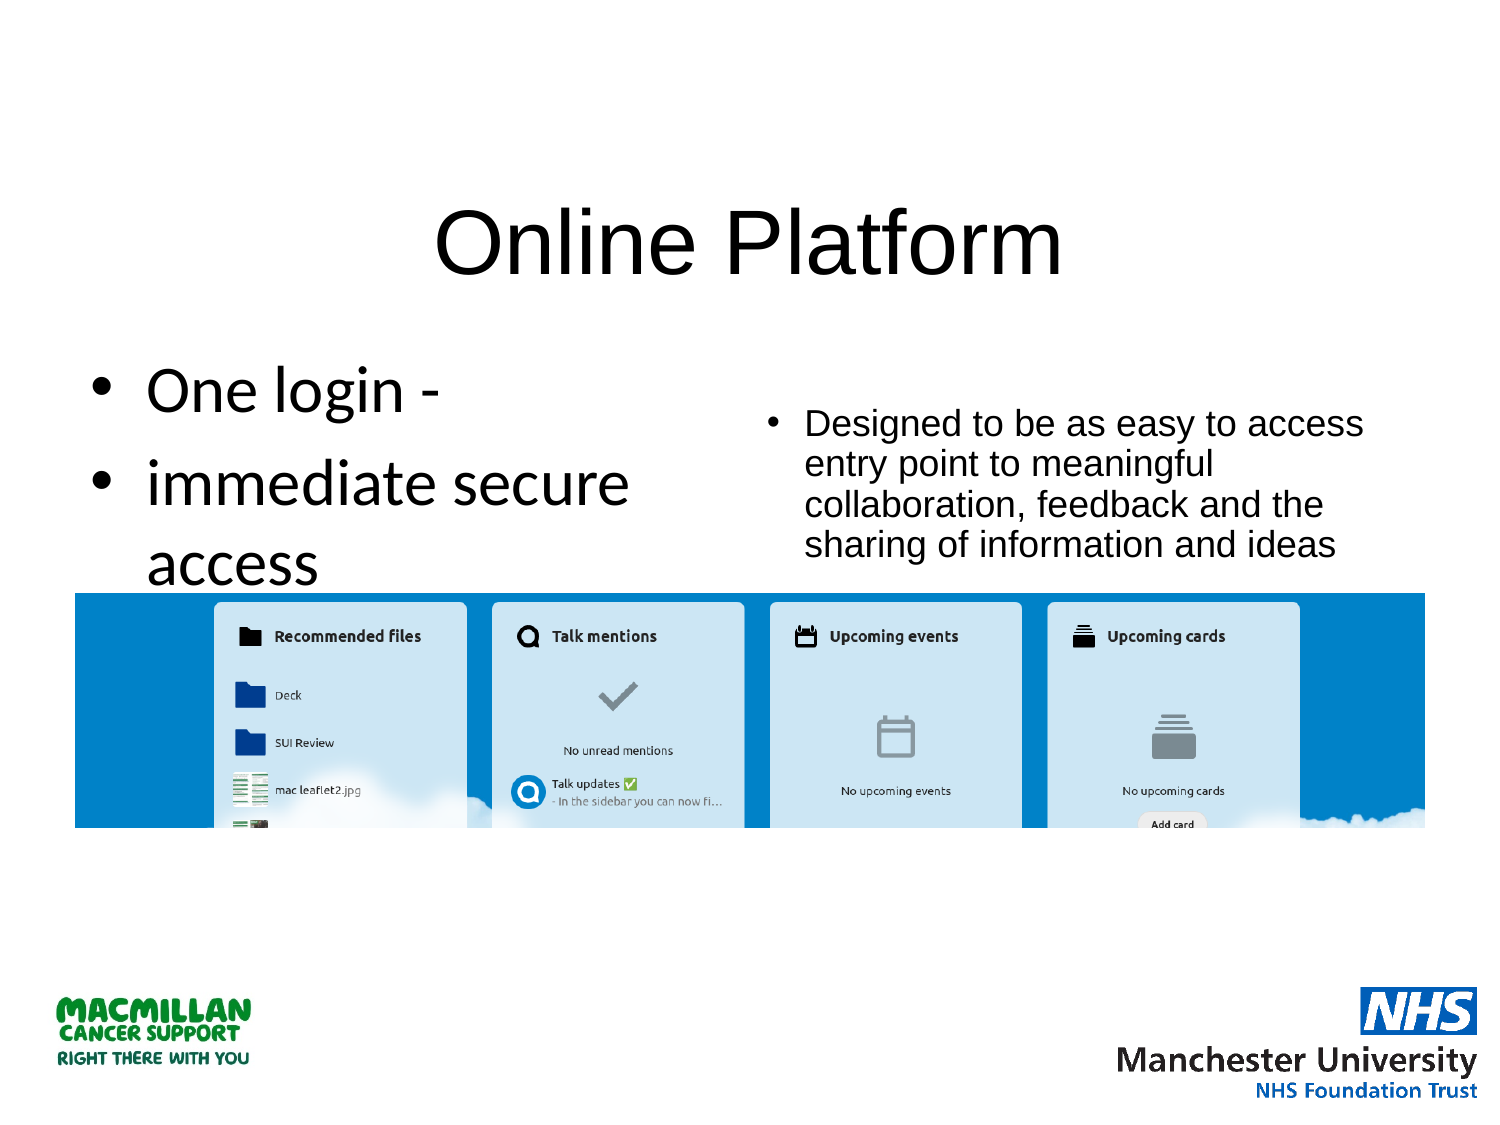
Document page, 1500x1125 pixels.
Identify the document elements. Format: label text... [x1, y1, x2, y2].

picture [771, 603, 1021, 828]
picture [1048, 603, 1426, 828]
picture [1118, 987, 1477, 1098]
picture [213, 603, 744, 828]
text_box Online Platform [75, 174, 1425, 316]
picture [3, 948, 316, 1118]
list One login - immediate secure access [75, 338, 734, 572]
text_box Designed to be as easy to access entry point to meaningful collaboration, feedback and the sharing of information and ideas [766, 337, 1426, 572]
